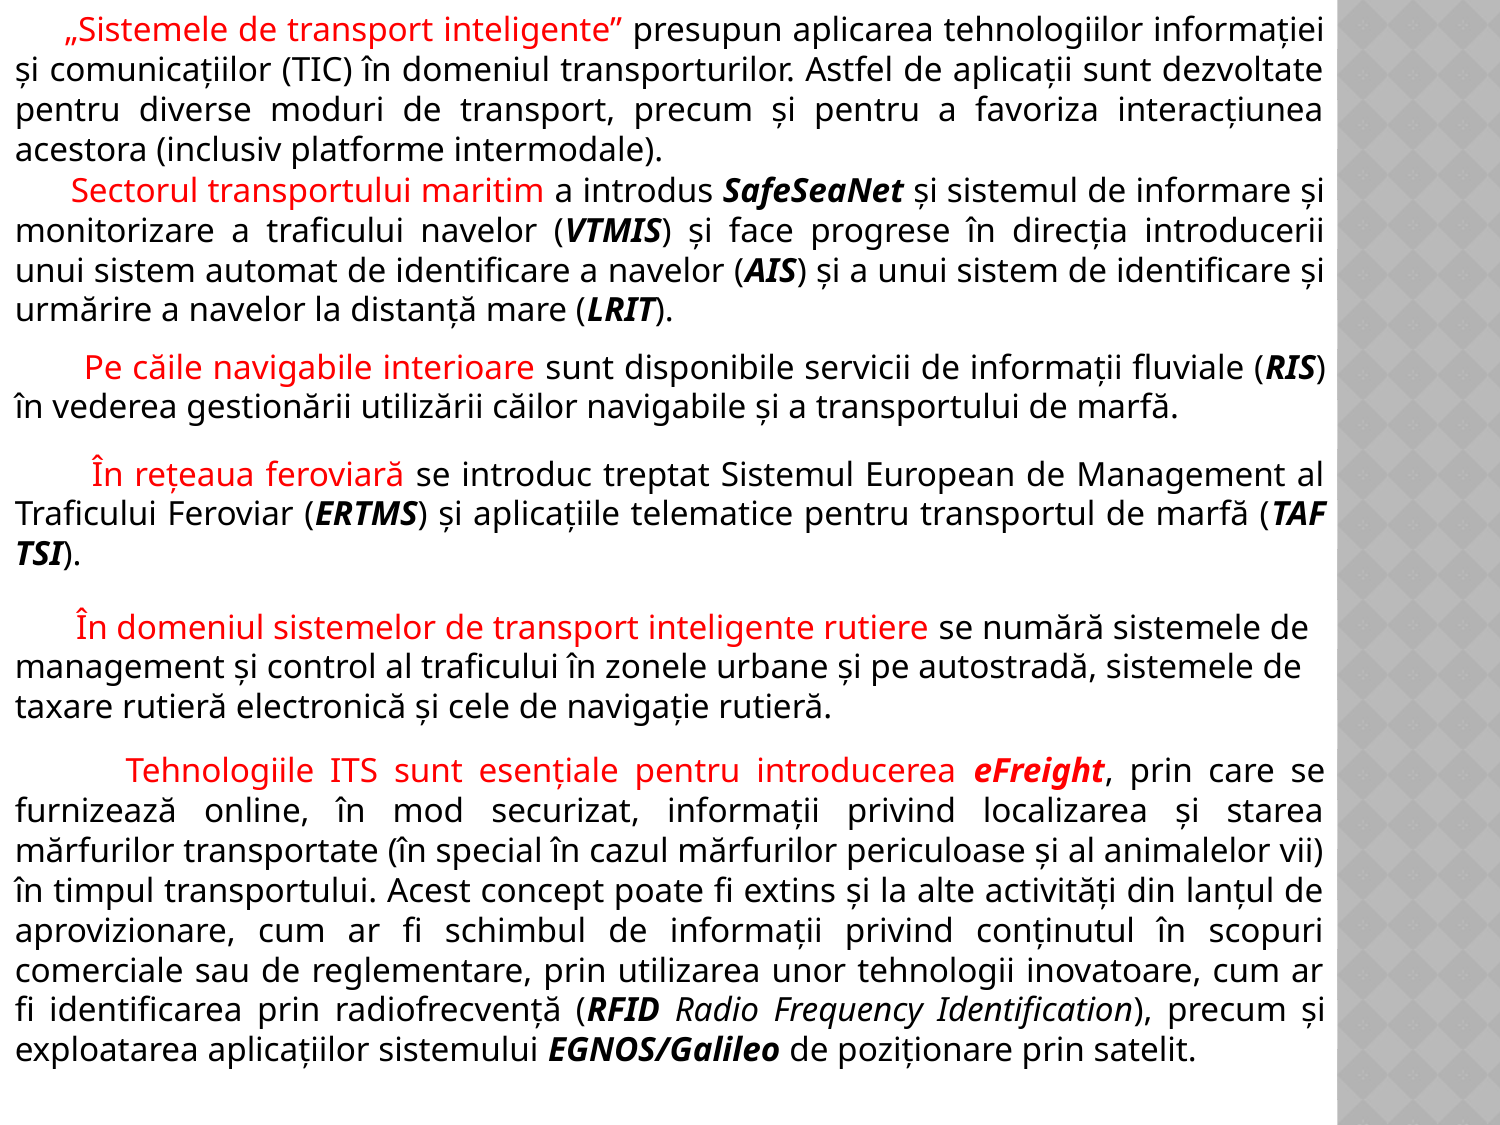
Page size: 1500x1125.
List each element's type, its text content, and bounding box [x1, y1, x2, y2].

text_box În domeniul sistemelor de transport inteligente rutiere se numără sistemele de management şi control al traficului în zonele urbane şi pe autostradă, sistemele de taxare rutieră electronică şi cele de navigaţie rutieră. [0, 598, 1341, 733]
text_box În reţeaua feroviară se introduc treptat Sistemul European de Management al Traficului Feroviar (ERTMS) şi aplicaţiile telematice pentru transportul de marfă (TAF TSI). [0, 445, 1341, 580]
text_box Tehnologiile ITS sunt esenţiale pentru introducerea eFreight, prin care se furnizează online, în mod securizat, informaţii privind localizarea şi starea mărfurilor transportate (în special în cazul mărfurilor periculoase şi al animalelor vii) în timpul transportului. Acest concept poate fi extins şi la alte activităţi din lanţul de aprovizionare, cum ar fi schimbul de informaţii privind conţinutul în scopuri comerciale sau de reglementare, prin utilizarea unor tehnologii inovatoare, cum ar fi identificarea prin radiofrecvenţă (RFID Radio Frequency Identification), precum şi exploatarea aplicaţiilor sistemului EGNOS/Galileo de poziţionare prin satelit. [0, 741, 1341, 1076]
text_box Sectorul transportului maritim a introdus SafeSeaNet şi sistemul de informare şi monitorizare a traficului navelor (VTMIS) şi face progrese în direcţia introducerii unui sistem automat de identificare a navelor (AIS) şi a unui sistem de identificare şi urmărire a navelor la distanţă mare (LRIT). [0, 161, 1341, 336]
text_box Pe căile navigabile interioare sunt disponibile servicii de informaţii fluviale (RIS) în vederea gestionării utilizării căilor navigabile şi a transportului de marfă. [0, 338, 1341, 433]
text_box „Sistemele de transport inteligente” presupun aplicarea tehnologiilor informaţiei şi comunicaţiilor (TIC) în domeniul transporturilor. Astfel de aplicaţii sunt dezvoltate pentru diverse moduri de transport, precum şi pentru a favoriza interacţiunea acestora (inclusiv platforme intermodale). [0, 0, 1341, 161]
